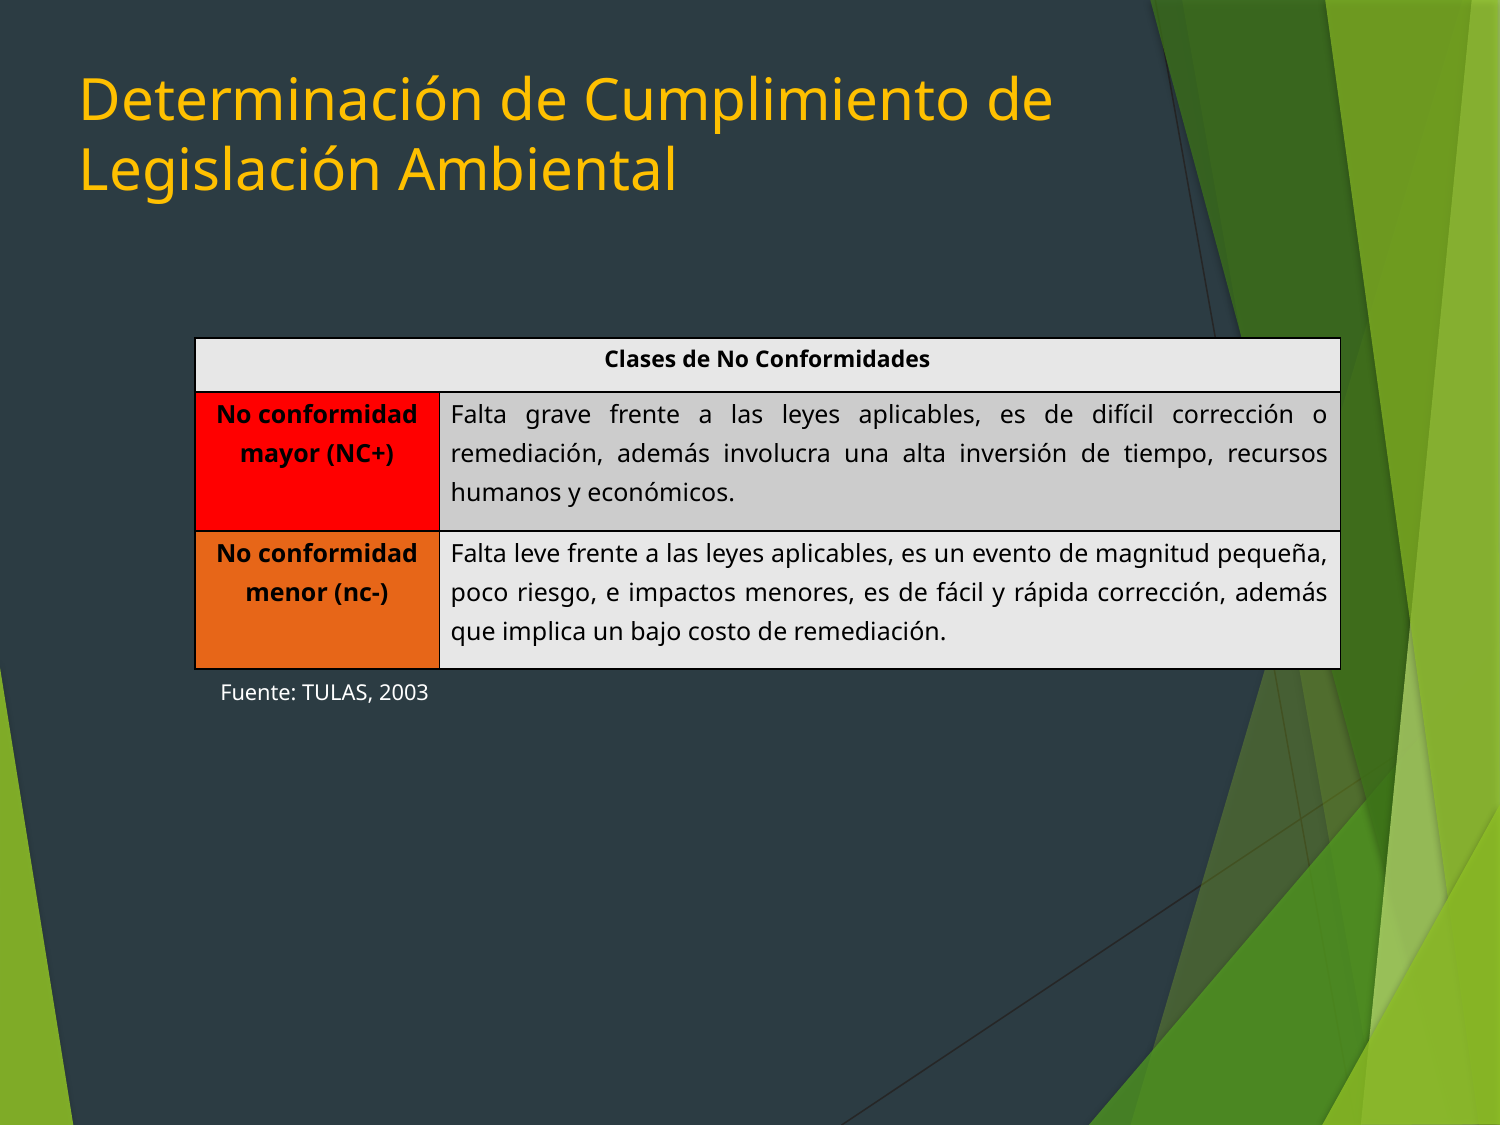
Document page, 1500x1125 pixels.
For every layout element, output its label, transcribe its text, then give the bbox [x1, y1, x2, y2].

table_header Clases de No Conformidades [196, 339, 1340, 391]
title Determinación de Cumplimiento de Legislación Ambiental [63, 54, 1164, 244]
table_cell Falta leve frente a las leyes aplicables, es un evento de magnitud pequeña, poco riesgo, e impactos menores, es de fácil y rápida corrección, además que implica un bajo costo de remediación. [440, 532, 1340, 668]
table_cell No conformidad mayor (NC+) [196, 393, 439, 530]
table_cell Falta grave frente a las leyes aplicables, es de difícil corrección o remediación, además involucra una alta inversión de tiempo, recursos humanos y económicos. [440, 393, 1340, 530]
text_box [123, 753, 1424, 1059]
table_cell No conformidad menor (nc-) [196, 532, 439, 630]
text_box [68, 630, 1110, 740]
